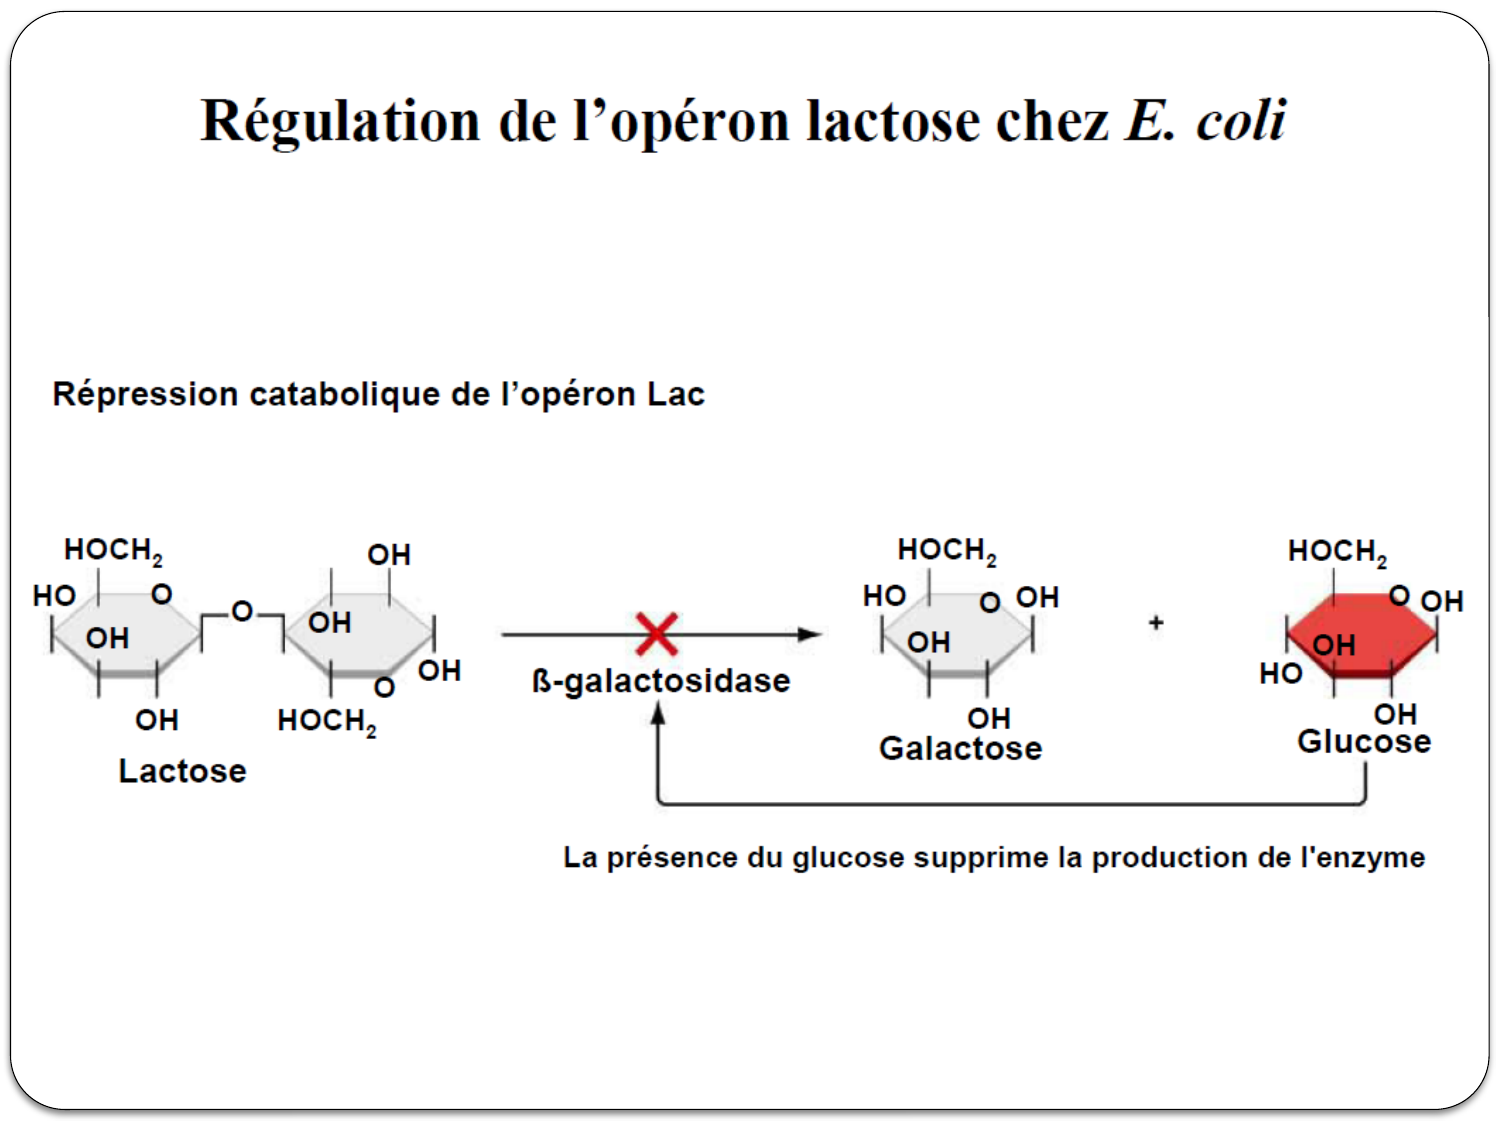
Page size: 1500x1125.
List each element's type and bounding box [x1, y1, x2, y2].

picture [192, 69, 1300, 179]
picture [23, 353, 1476, 913]
